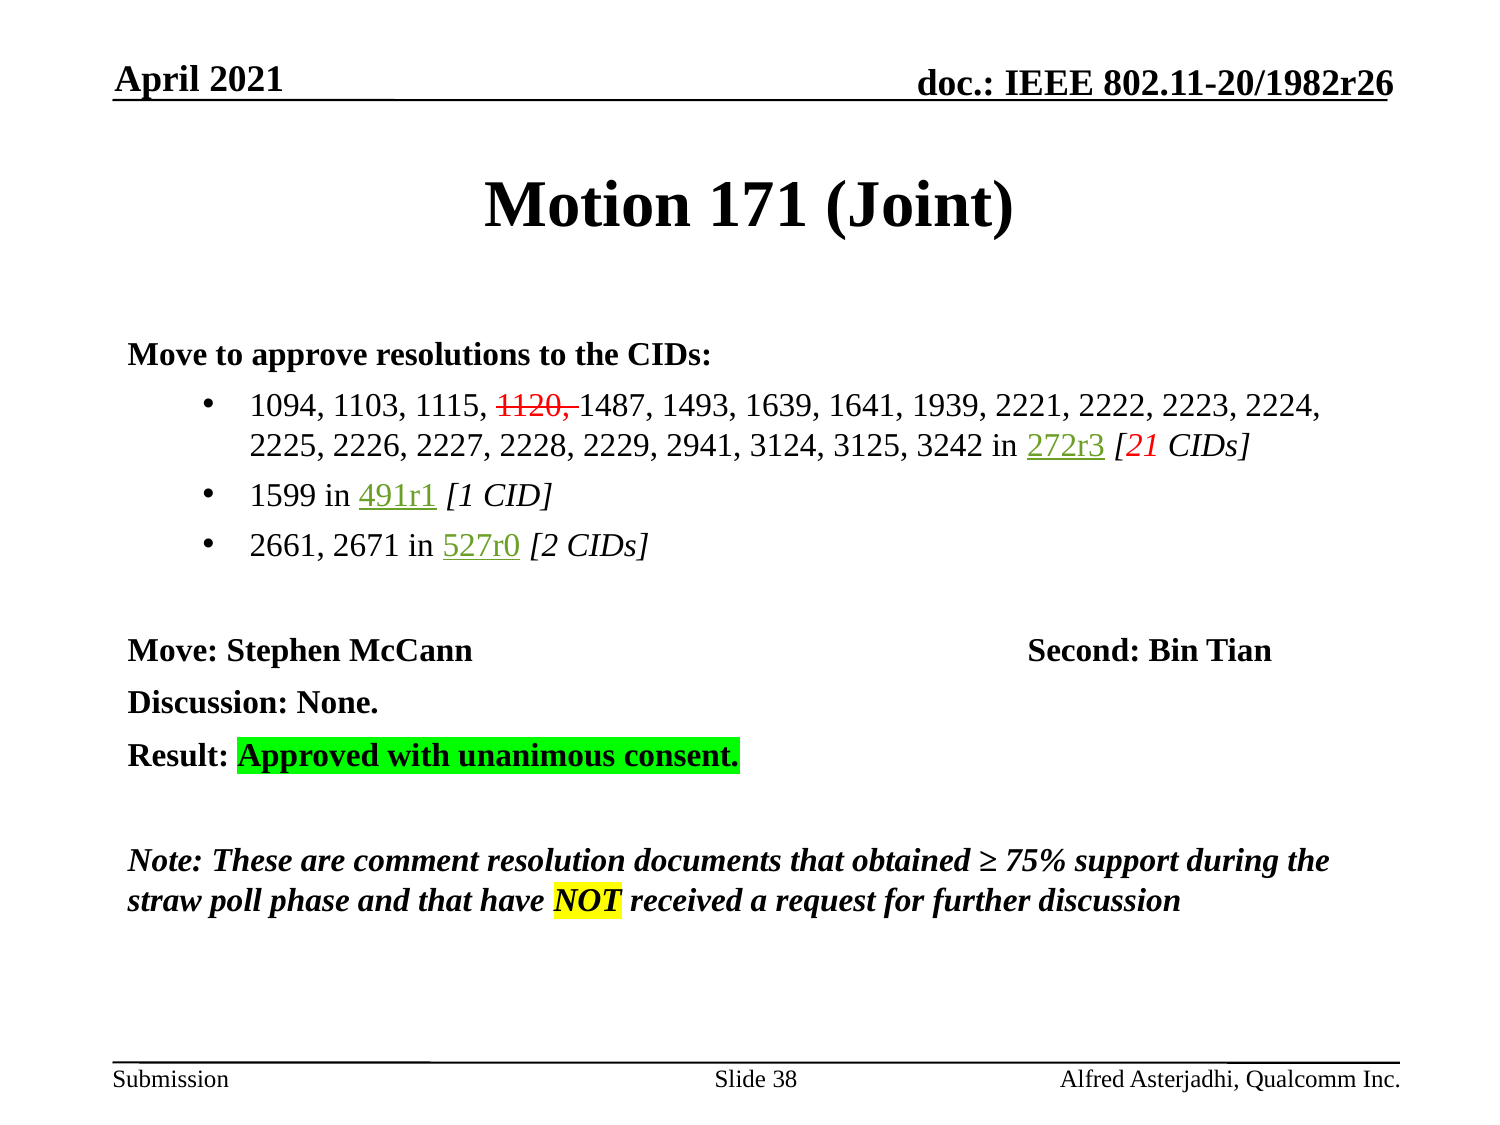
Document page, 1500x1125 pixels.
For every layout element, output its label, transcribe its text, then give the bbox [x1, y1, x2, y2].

title Motion 171 (Joint) [112, 112, 1388, 288]
slide_number Slide 38 [712, 1061, 800, 1123]
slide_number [114, 54, 423, 100]
footer Alfred Asterjadhi, Qualcomm Inc. [878, 1061, 1402, 1093]
list Move to approve resolutions to the CIDs: 1094, 1103, 1115, 1120, 1487, 1493, 1639, 1641, 1939, 2221, 2222, 2223, 2224, 2225, 2226, 2227, 2228, 2229, 2941, 3124, 3125, 3242 in 272r3 [21 CIDs] 1599 in 491r1 [1 CID] 2661, 2671 in 527r0 [2 CIDs] Move: Stephen McCann Second: Bin Tian Discussion: None. Result: Approved with unanimous consent. Note: These are comment resolution documents that obtained ≥ 75% support during the straw poll phase and that have NOT received a request for further discussion [112, 324, 1388, 1000]
